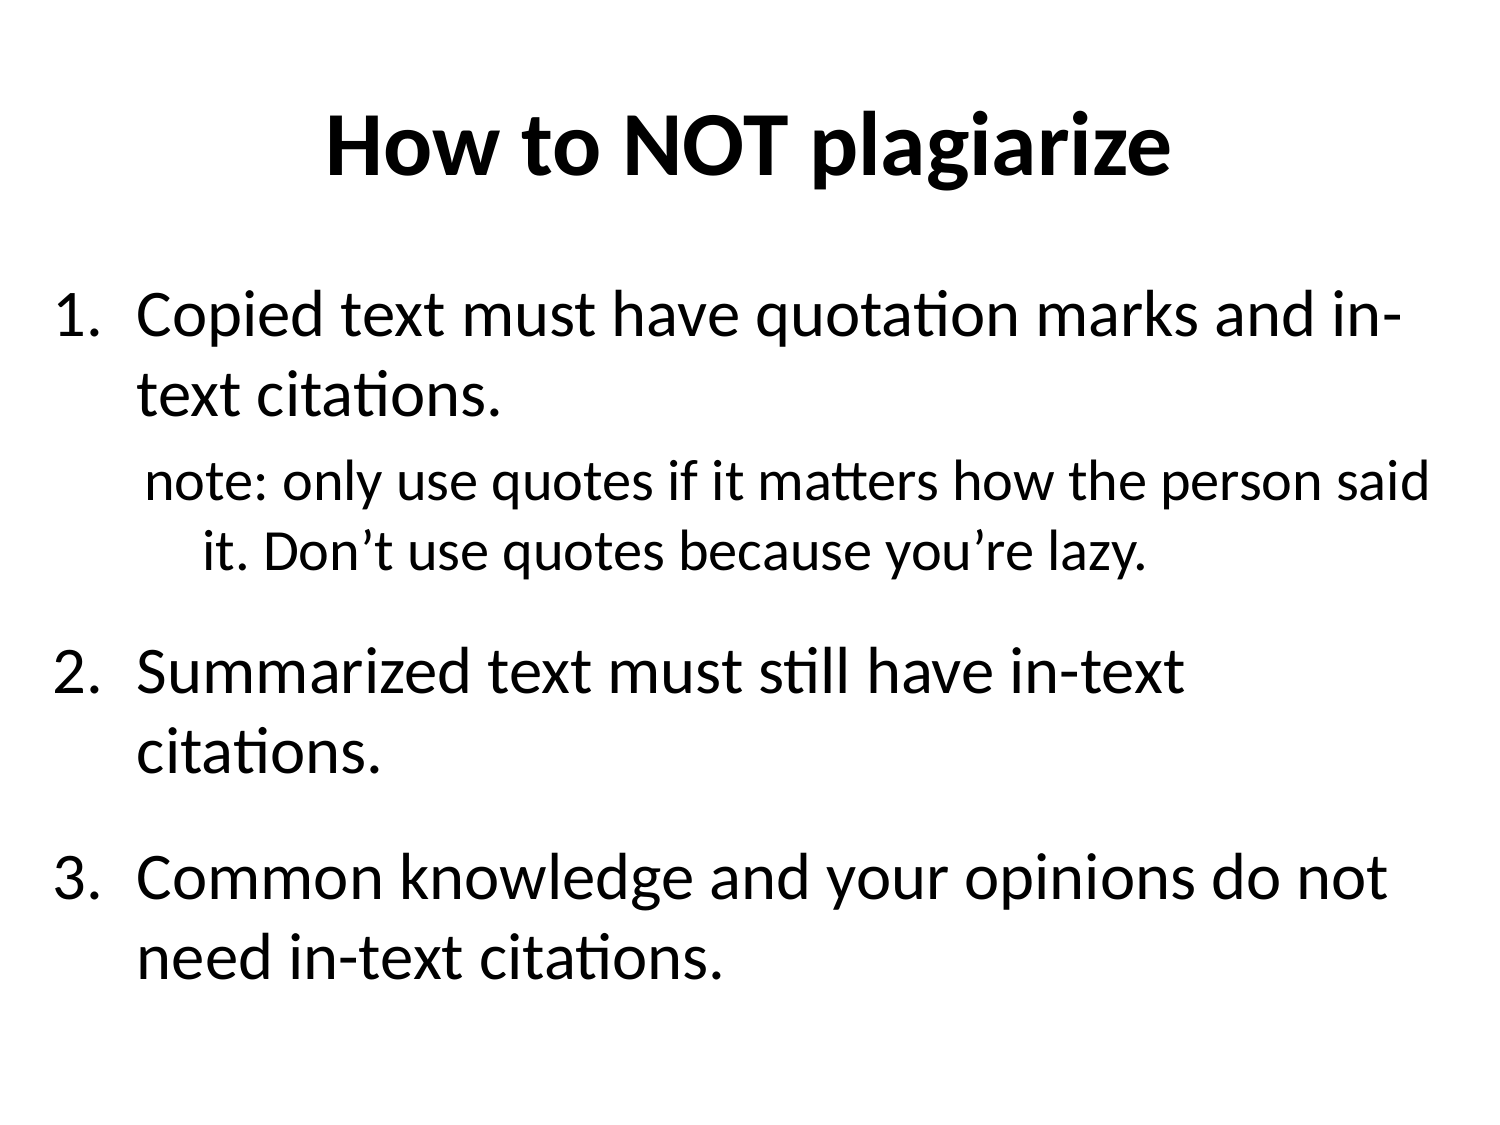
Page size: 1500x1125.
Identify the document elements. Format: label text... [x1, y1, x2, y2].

title How to NOT plagiarize [75, 45, 1425, 233]
list Copied text must have quotation marks and in-text citations. note: only use quotes if it matters how the person said it. Don’t use quotes because you’re lazy. Summarized text must still have in-text citations. Common knowledge and your opinions do not need in-text citations. [37, 262, 1463, 1005]
